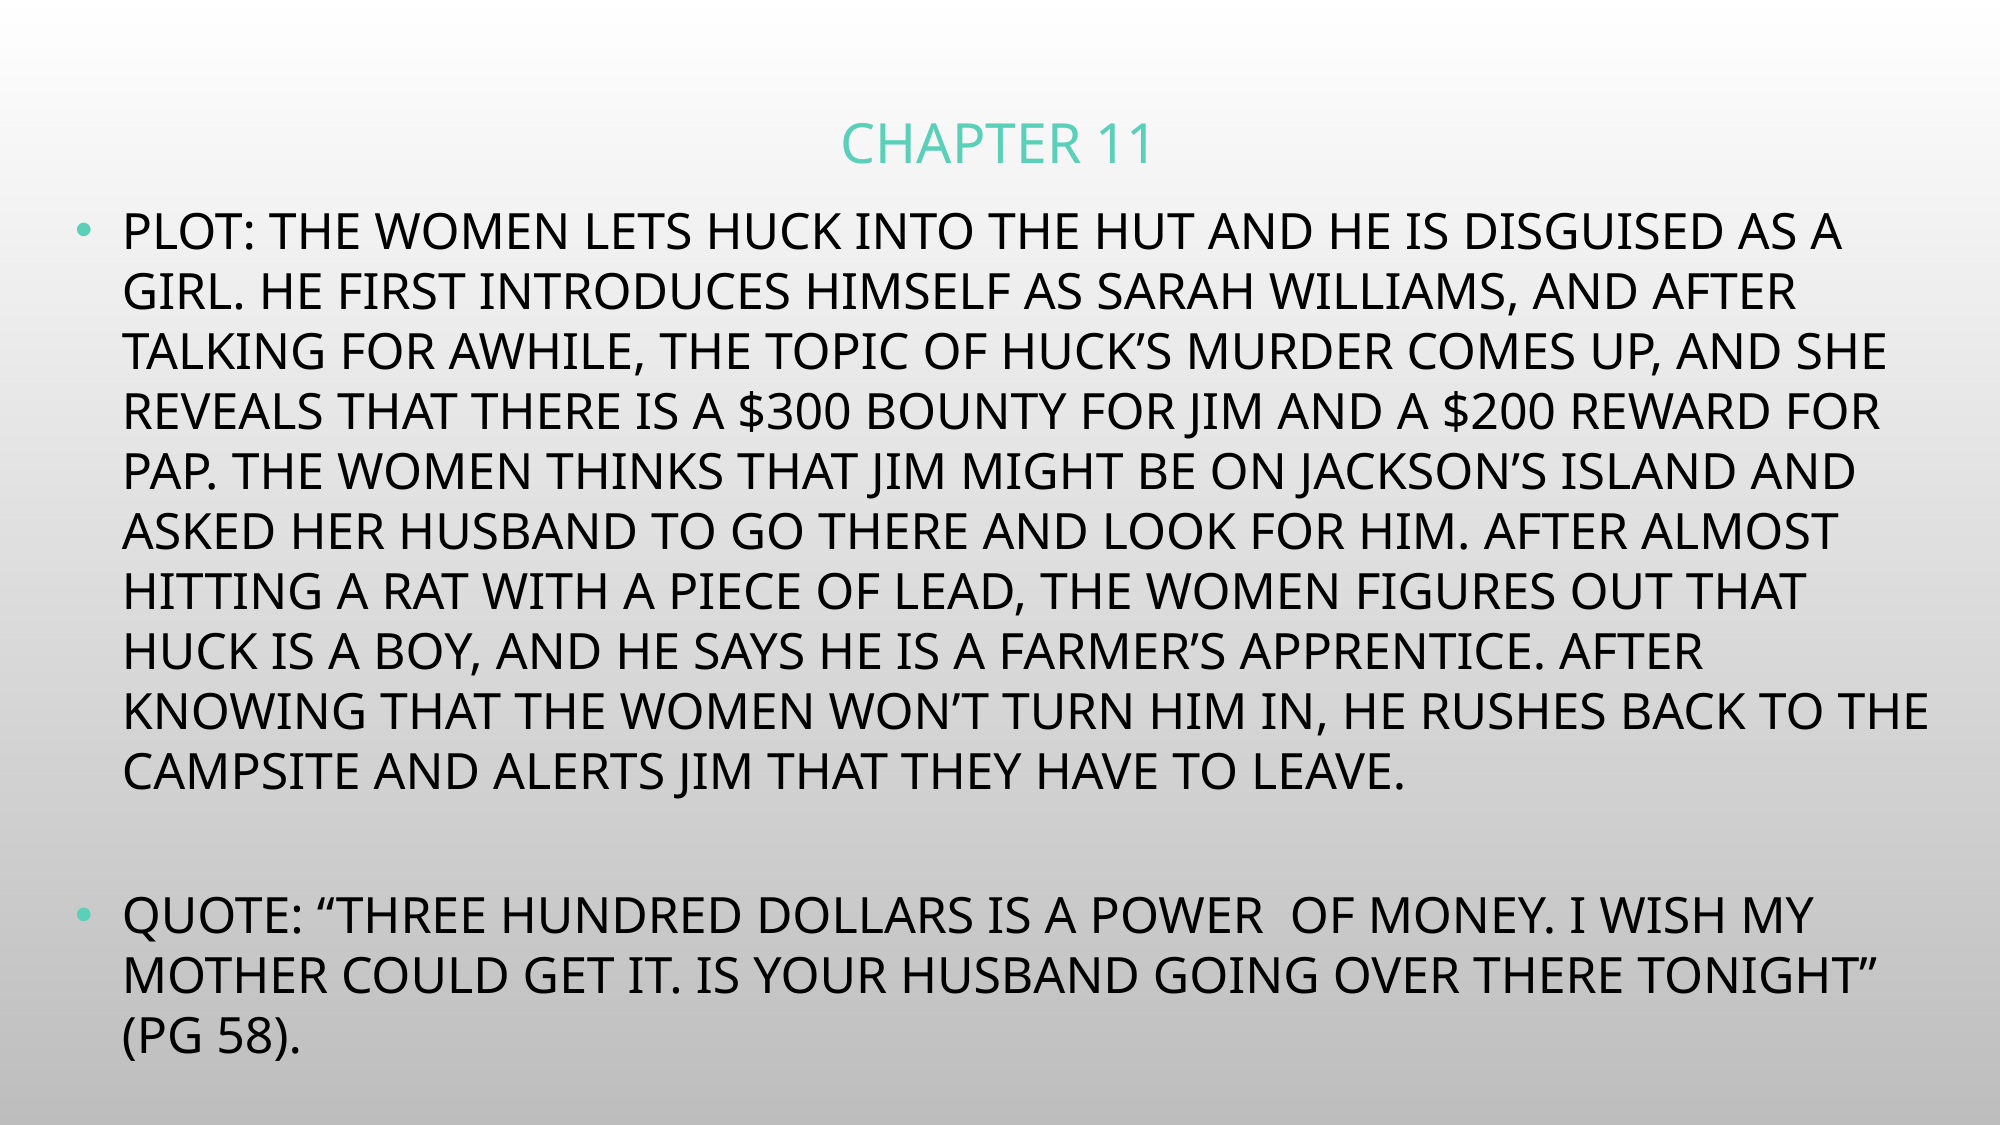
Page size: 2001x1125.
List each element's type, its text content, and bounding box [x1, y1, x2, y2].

list Plot: The women lets Huck into the hut and he is disguised as a girl. He first introduces himself as Sarah Williams, and after talking for awhile, the topic of Huck’s murder comes up, and she reveals that there is a $300 bounty for Jim and a $200 reward for Pap. The women thinks that Jim might be on Jackson’s Island and asked her husband to go there and look for him. After almost hitting a rat with a piece of lead, the women figures out that Huck is a boy, and he says he is a farmer’s apprentice. After knowing that the women won’t turn him in, he rushes back to the campsite and alerts Jim that they have to leave. Quote: “Three hundred dollars is a power of money. I wish my mother could get it. Is your husband going over there tonight” (pg 58). [60, 295, 1968, 1108]
title Chapter 11 [187, 99, 1813, 183]
